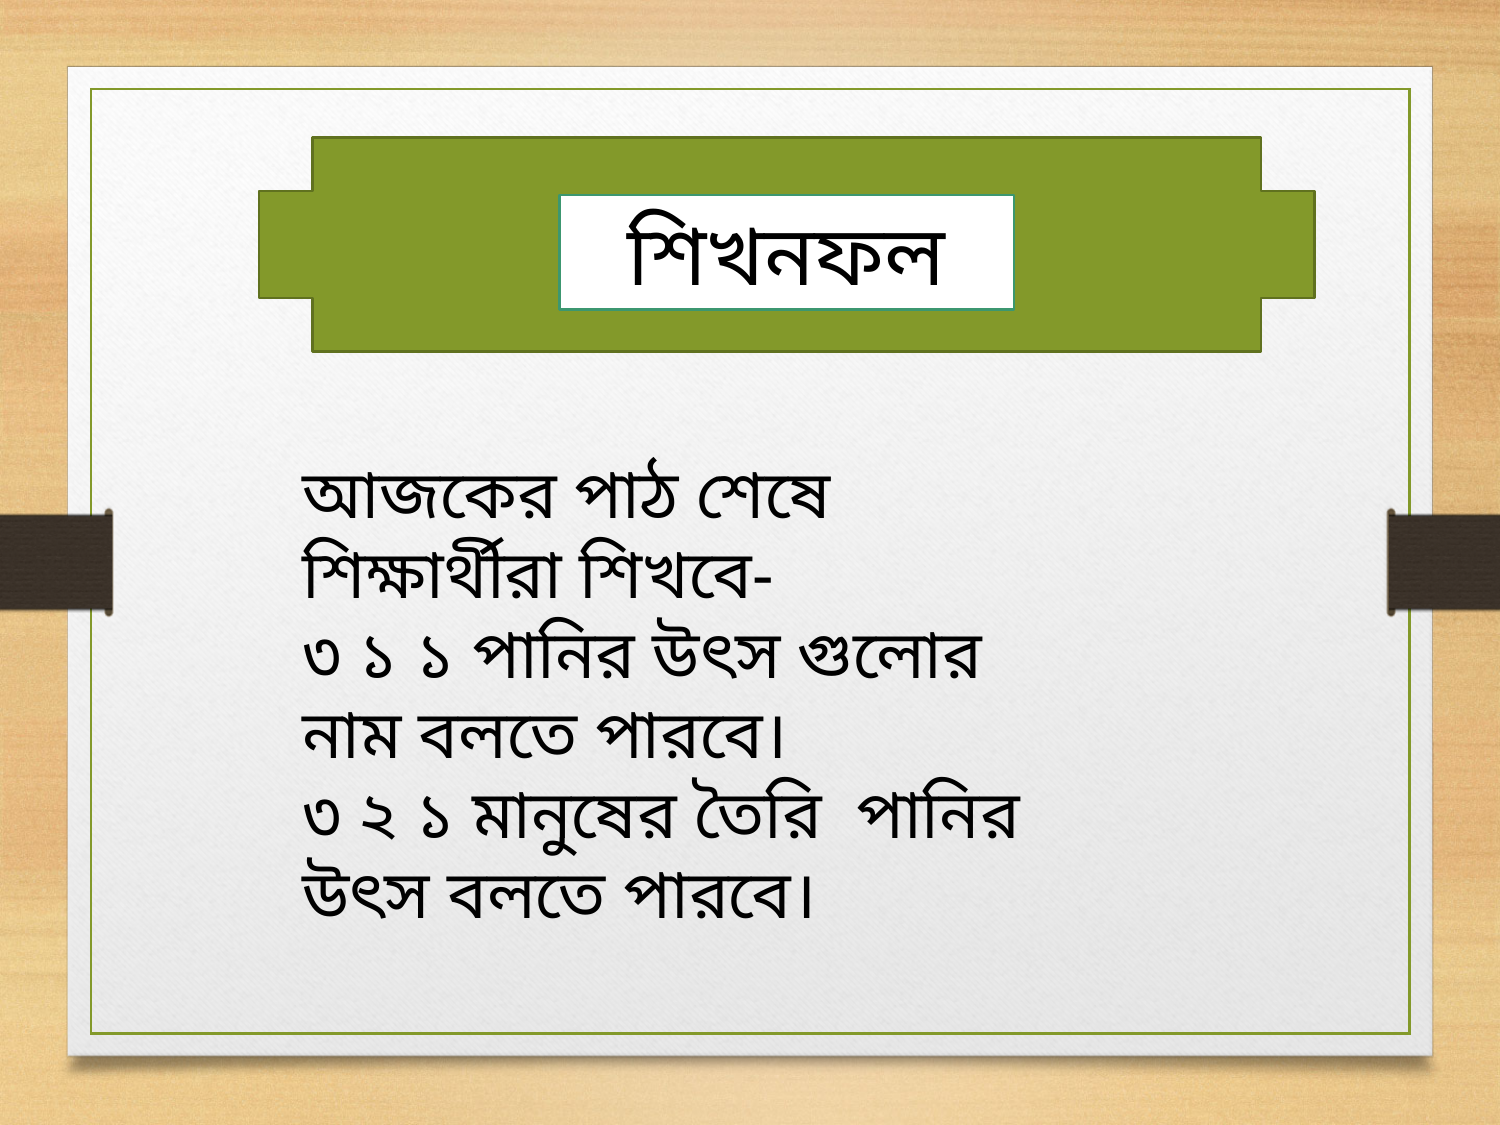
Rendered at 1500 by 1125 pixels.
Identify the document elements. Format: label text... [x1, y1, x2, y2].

picture [0, 0, 1500, 1125]
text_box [155, 137, 1344, 466]
text_box আজকের পাঠ শেষে শিক্ষার্থীরা শিখবে- ৩ ১ ১ পানির উৎস গুলোর নাম বলতে পারবে। ৩ ২ ১ মানুষের তৈরি পানির উৎস বলতে পারবে। [287, 466, 1075, 939]
